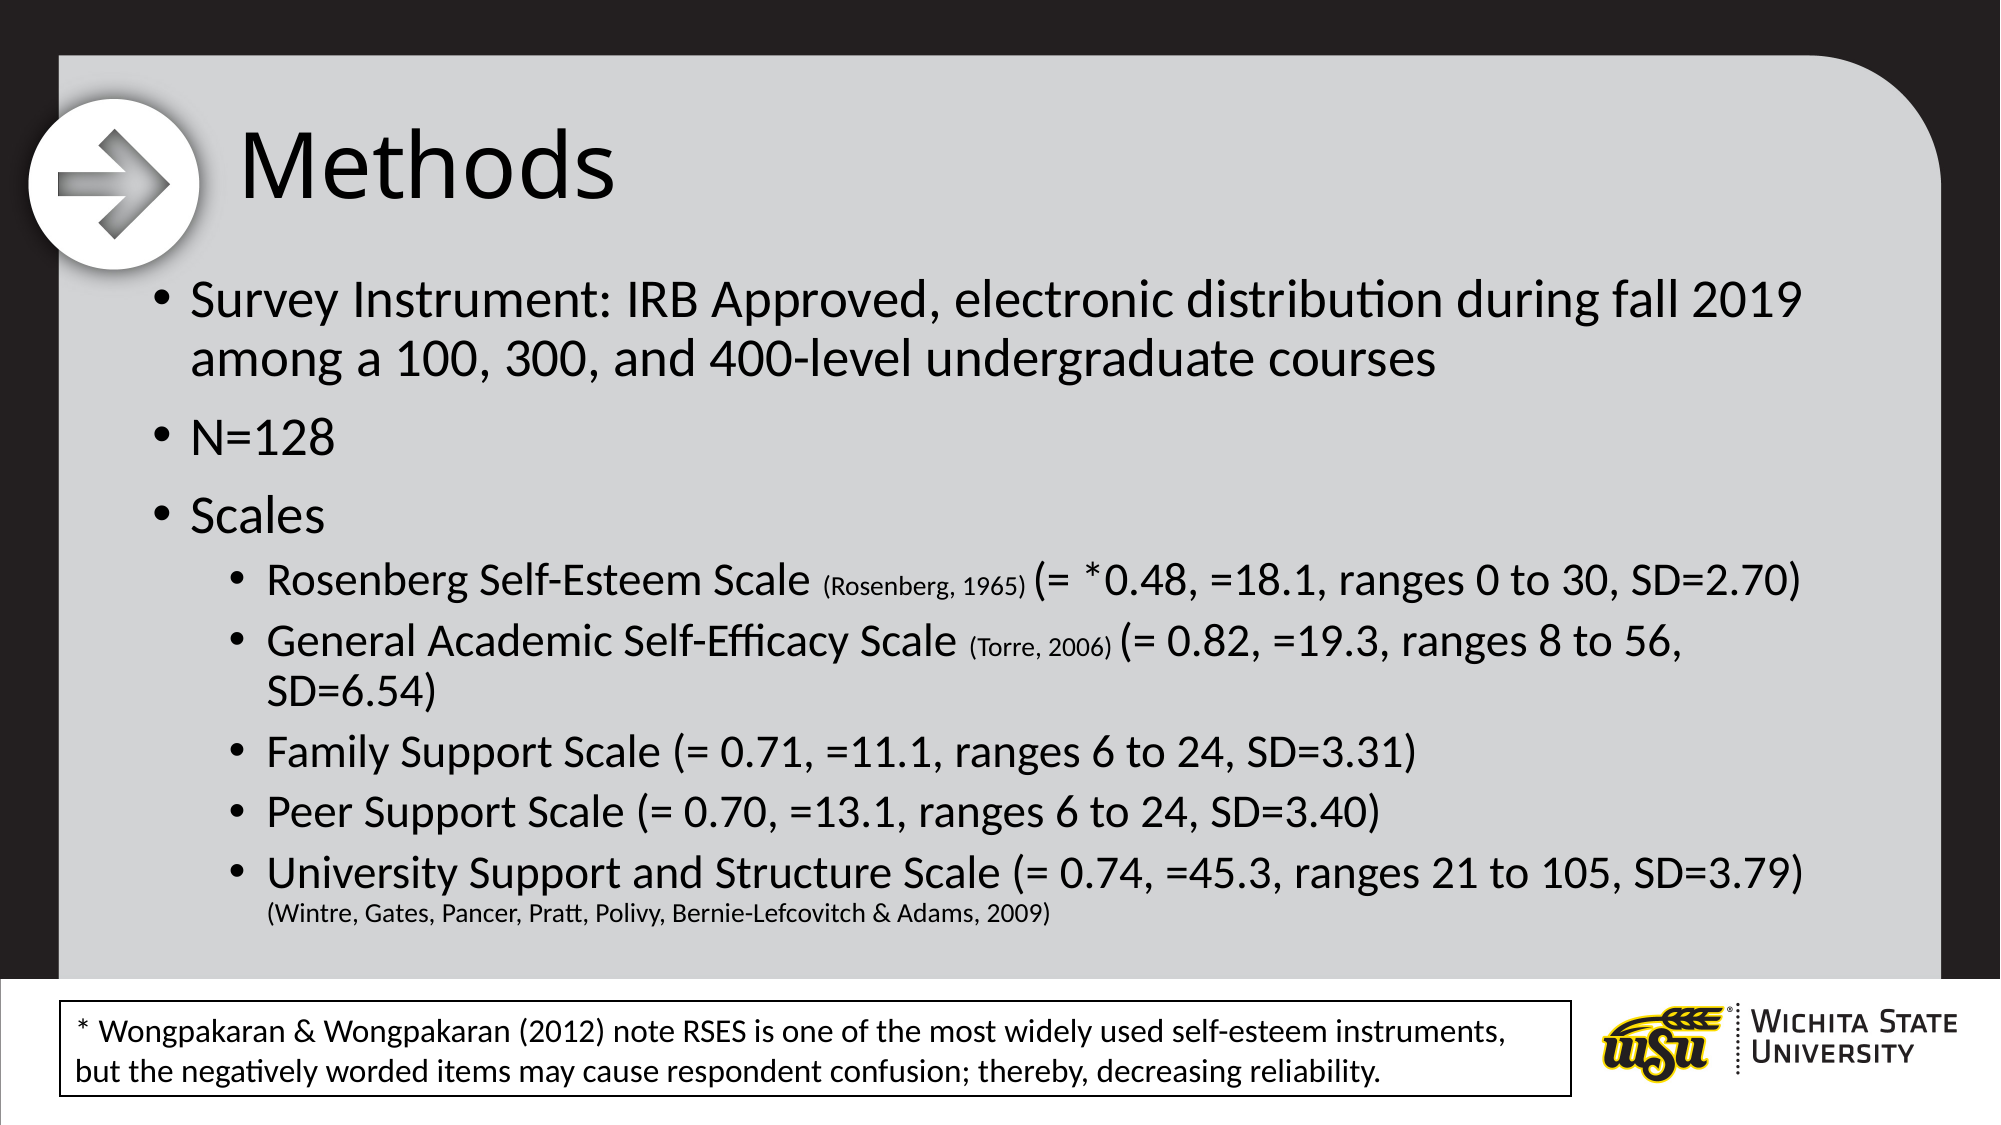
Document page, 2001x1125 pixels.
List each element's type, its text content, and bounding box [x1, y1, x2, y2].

picture [0, 0, 2000, 1125]
text_box * Wongpakaran & Wongpakaran (2012) note RSES is one of the most widely used self-esteem instruments, but the negatively worded items may cause respondent confusion; thereby, decreasing reliability. [59, 1000, 1572, 1097]
title Methods [222, 59, 1947, 278]
